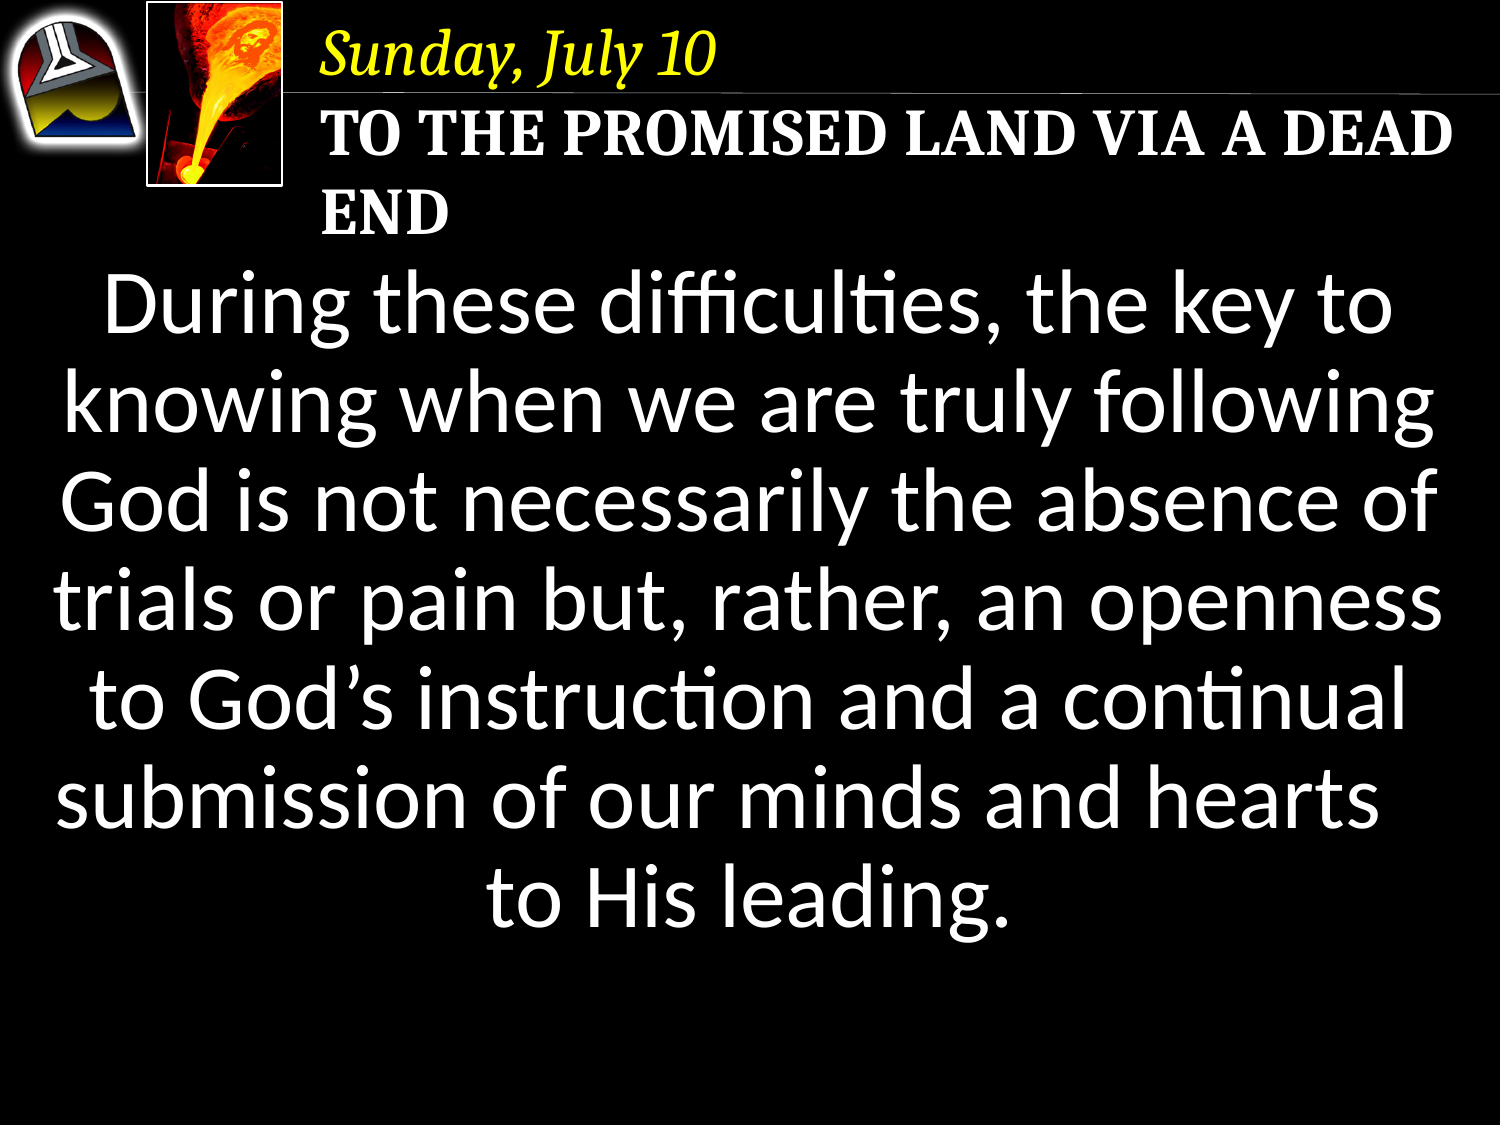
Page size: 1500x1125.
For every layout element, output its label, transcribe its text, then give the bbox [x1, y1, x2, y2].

picture [148, 3, 281, 184]
text_box During these difficulties, the key to knowing when we are truly following God is not necessarily the absence of trials or pain but, rather, an openness to God’s instruction and a continual submission of our minds and hearts to His leading. [0, 247, 1500, 955]
picture [0, 0, 157, 159]
text_box Sunday, July 10 To the Promised Land via a Dead End [288, 1, 1491, 256]
